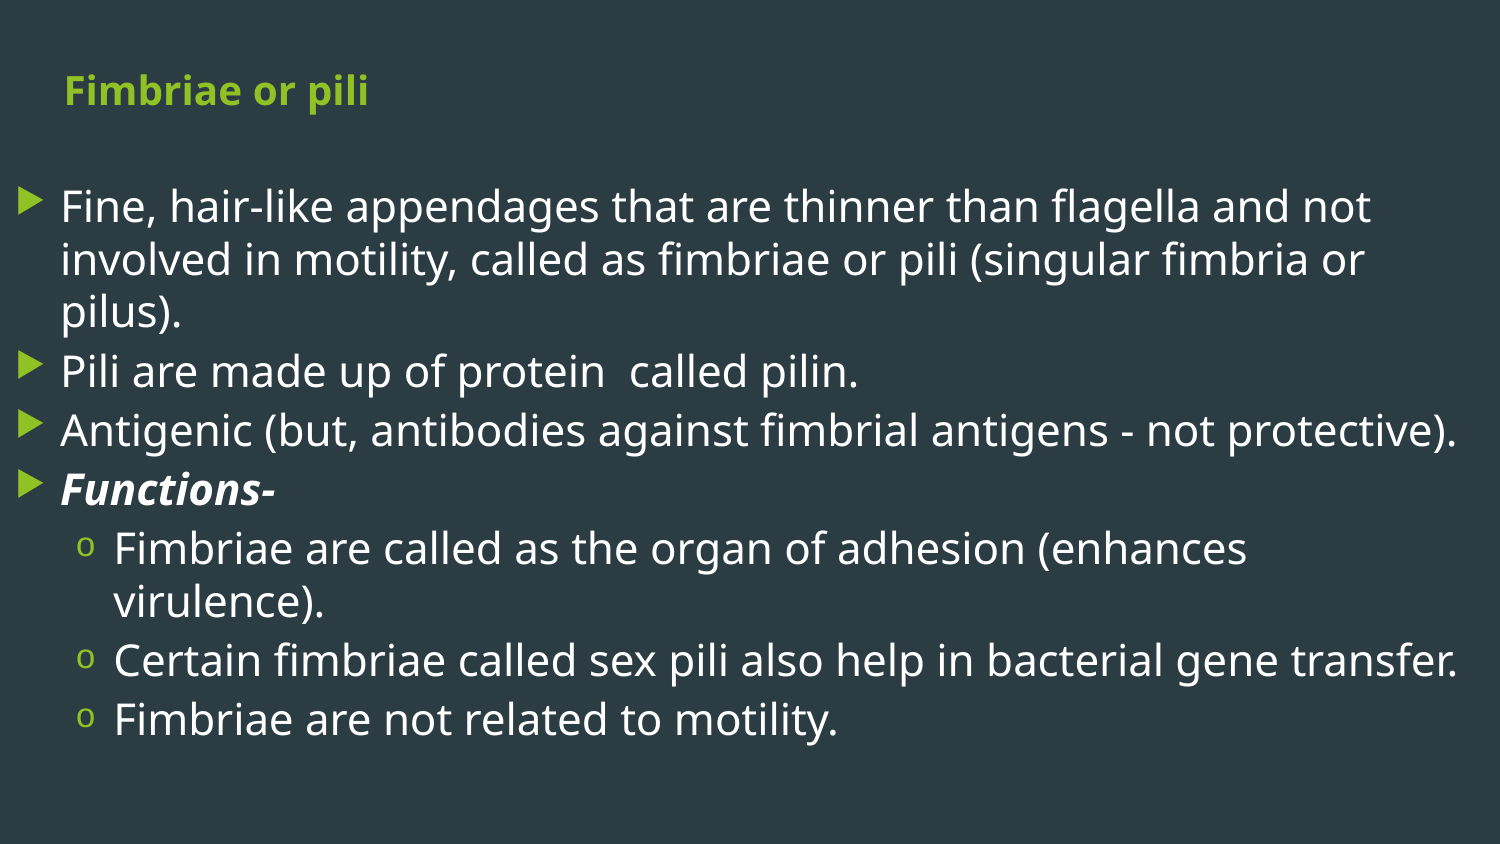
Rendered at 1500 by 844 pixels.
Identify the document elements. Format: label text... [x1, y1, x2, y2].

title Fimbriae or pili [48, 8, 1107, 171]
list Fine, hair-like appendages that are thinner than flagella and not involved in motility, called as fimbriae or pili (singular fimbria or pilus). Pili are made up of protein called pilin. Antigenic (but, antibodies against fimbrial antigens - not protective). Functions- Fimbriae are called as the organ of adhesion (enhances virulence). Certain fimbriae called sex pili also help in bacterial gene transfer. Fimbriae are not related to motility. [0, 171, 1477, 827]
